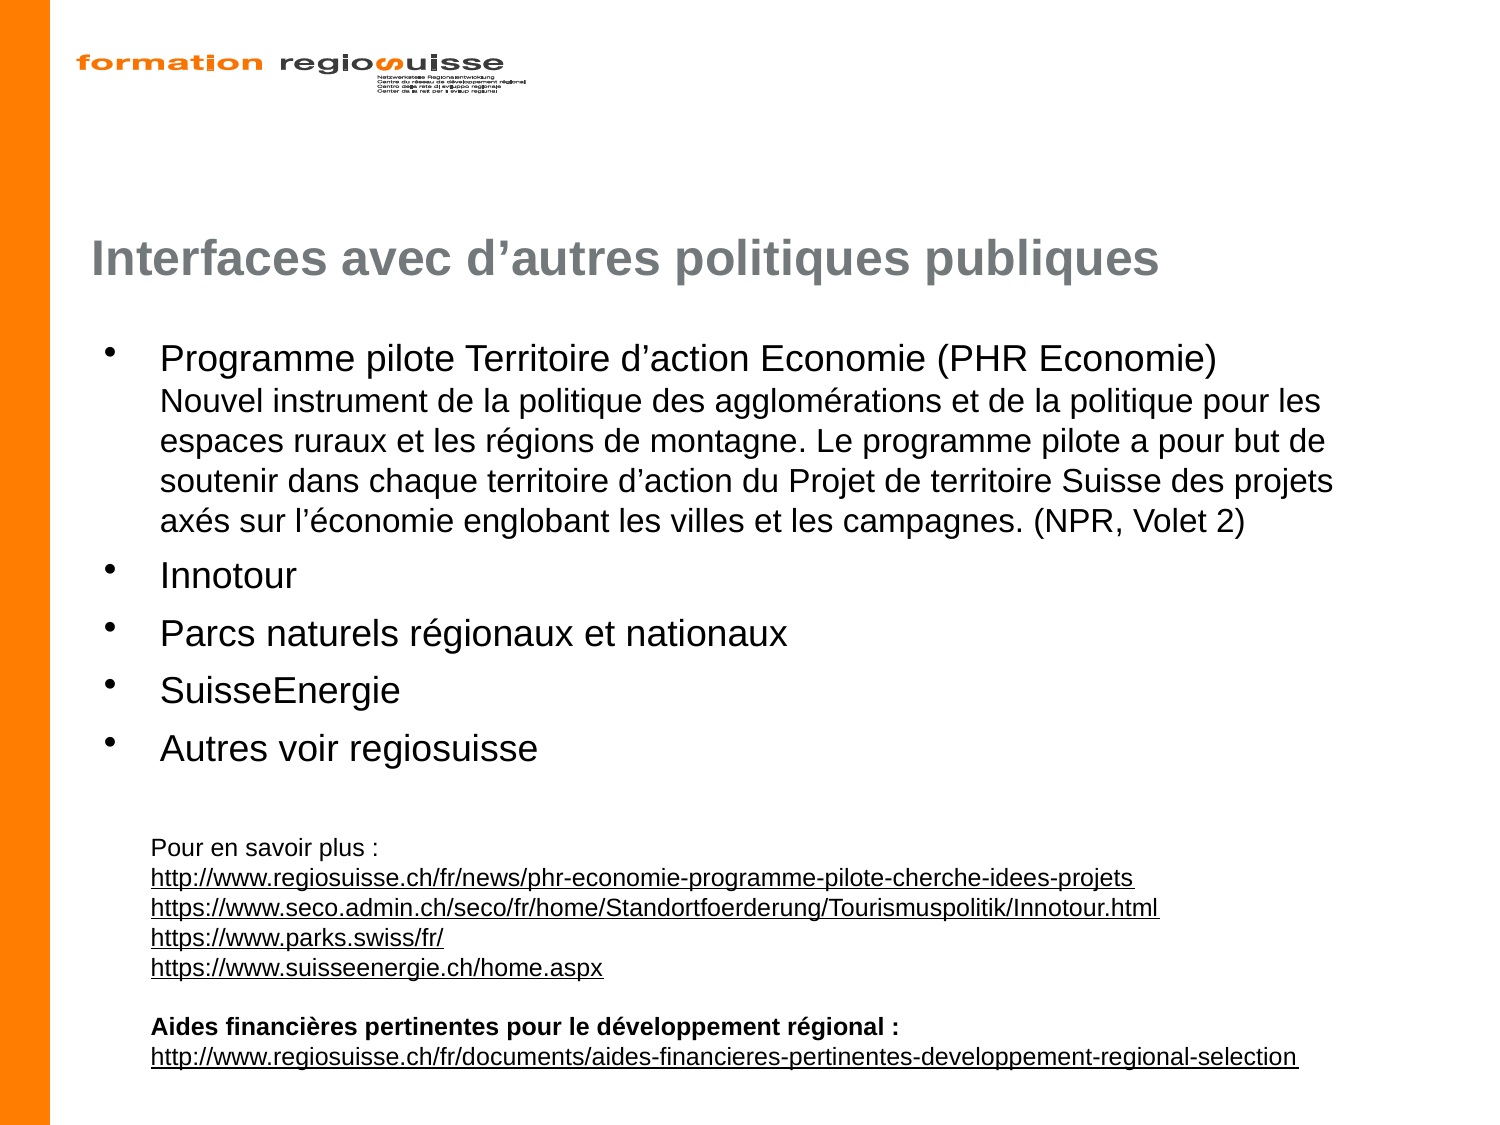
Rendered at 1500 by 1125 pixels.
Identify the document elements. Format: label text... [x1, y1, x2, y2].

text_box Pour en savoir plus : http://www.regiosuisse.ch/fr/news/phr-economie-programme-pilote-cherche-idees-projets https://www.seco.admin.ch/seco/fr/home/Standortfoerderung/Tourismuspolitik/Innotour.html https://www.parks.swiss/fr/ https://www.suisseenergie.ch/home.aspx Aides financières pertinentes pour le développement régional : http://www.regiosuisse.ch/fr/documents/aides-financieres-pertinentes-developpement-regional-selection [135, 823, 1424, 1079]
list Programme pilote Territoire d’action Economie (PHR Economie) Nouvel instrument de la politique des agglomérations et de la politique pour les espaces ruraux et les régions de montagne. Le programme pilote a pour but de soutenir dans chaque territoire d’action du Projet de territoire Suisse des projets axés sur l’économie englobant les villes et les campagnes. (NPR, Volet 2) Innotour Parcs naturels régionaux et nationaux SuisseEnergie Autres voir regiosuisse [88, 326, 1400, 789]
title Interfaces avec d’autres politiques publiques [76, 208, 1352, 303]
